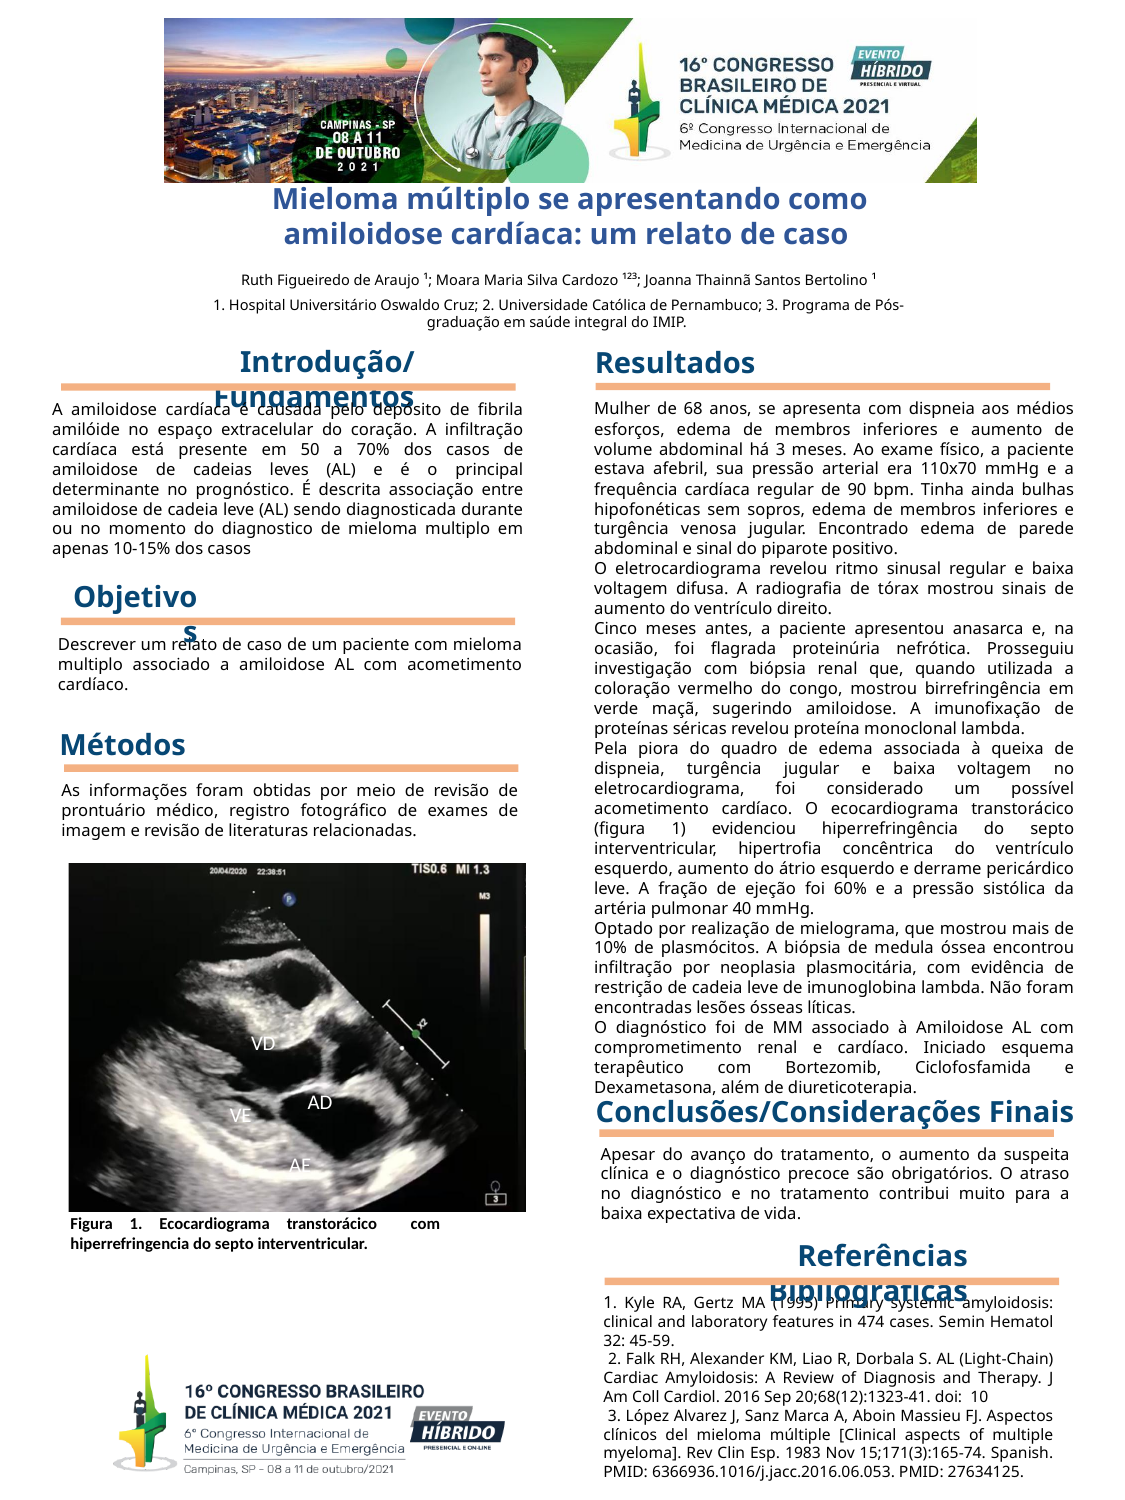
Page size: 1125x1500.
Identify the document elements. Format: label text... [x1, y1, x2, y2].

text_box [60, 617, 516, 626]
text_box Referências Bibliográficas [586, 1222, 984, 1281]
picture [0, 1335, 518, 1500]
text_box [604, 1277, 1060, 1286]
text_box Conclusões/Considerações Finais [565, 1042, 1090, 1114]
text_box [63, 763, 519, 773]
text_box Resultados [549, 329, 771, 383]
text_box [60, 382, 517, 392]
text_box As informações foram obtidas por meio de revisão de prontuário médico, registro fotográfico de exames de imagem e revisão de literaturas relacionadas. [46, 772, 534, 847]
text_box [598, 1128, 1055, 1138]
text_box Descrever um relato de caso de um paciente com mieloma multiplo associado a amiloidose AL com acometimento cardíaco. [43, 626, 538, 721]
text_box Mulher de 68 anos, se apresenta com dispneia aos médios esforços, edema de membros inferiores e aumento de volume abdominal há 3 meses. Ao exame físico, a paciente estava afebril, sua pressão arterial era 110x70 mmHg e a frequência cardíaca regular de 90 bpm. Tinha ainda bulhas hipofonéticas sem sopros, edema de membros inferiores e turgência venosa jugular. Encontrado edema de parede abdominal e sinal do piparote positivo. O eletrocardiograma revelou ritmo sinusal regular e baixa voltagem difusa. A radiografia de tórax mostrou sinais de aumento do ventrículo direito. Cinco meses antes, a paciente apresentou anasarca e, na ocasião, foi flagrada proteinúria nefrótica. Prosseguiu investigação com biópsia renal que, quando utilizada a coloração vermelho do congo, mostrou birrefringência em verde maçã, sugerindo amiloidose. A imunofixação de proteínas séricas revelou proteína monoclonal lambda. Pela piora do quadro de edema associada à queixa de dispneia, turgência jugular e baixa voltagem no eletrocardiograma, foi considerado um possível acometimento cardíaco. O ecocardiograma transtorácico (figura 1) evidenciou hiperrefringência do septo interventricular, hipertrofia concêntrica do ventrículo esquerdo, aumento do átrio esquerdo e derrame pericárdico leve. A fração de ejeção foi 60% e a pressão sistólica da artéria pulmonar 40 mmHg. Optado por realização de mielograma, que mostrou mais de 10% de plasmócitos. A biópsia de medula óssea encontrou infiltração por neoplasia plasmocitária, com evidência de restrição de cadeia leve de imunoglobina lambda. Não foram encontradas lesões ósseas líticas. O diagnóstico foi de MM associado à Amiloidose AL com comprometimento renal e cardíaco. Iniciado esquema terapêutico com Bortezomib, Ciclofosfamida e Dexametasona, além de diureticoterapia. [579, 391, 1090, 1042]
text_box [595, 382, 1051, 391]
text_box Objetivos [46, 566, 213, 623]
picture [68, 863, 526, 1212]
text_box Apesar do avanço do tratamento, o aumento da suspeita clínica e o diagnóstico precoce são obrigatórios. O atraso no diagnóstico e no tratamento contribui muito para a baixa expectativa de vida. [585, 1135, 1086, 1271]
text_box A amiloidose cardíaca é causada pelo depósito de fibrila amilóide no espaço extracelular do coração. A infiltração cardíaca está presente em 50 a 70% dos casos de amiloidose de cadeias leves (AL) e é o principal determinante no prognóstico. É descrita associação entre amiloidose de cadeia leve (AL) sendo diagnosticada durante ou no momento do diagnostico de mieloma multiplo em apenas 10-15% dos casos [37, 391, 539, 566]
text_box Introdução/Fundamentos [38, 328, 430, 382]
picture [164, 18, 977, 183]
text_box Ruth Figueiredo de Araujo ¹; Moara Maria Silva Cardozo ¹²³; Joanna Thainnã Santos Bertolino ¹ 1. Hospital Universitário Oswaldo Cruz; 2. Universidade Católica de Pernambuco; 3. Programa de Pós-graduação em saúde integral do IMIP. [164, 255, 954, 334]
text_box 1. Kyle RA, Gertz MA (1995) Primary systemic amyloidosis: clinical and laboratory features in 474 cases. Semin Hematol 32: 45-59. 2. Falk RH, Alexander KM, Liao R, Dorbala S. AL (Light-Chain) Cardiac Amyloidosis: A Review of Diagnosis and Therapy. J Am Coll Cardiol. 2016 Sep 20;68(12):1323-41. doi: 10 3. López Alvarez J, Sanz Marca A, Aboin Massieu FJ. Aspectos clínicos del mieloma múltiple [Clinical aspects of multiple myeloma]. Rev Clin Esp. 1983 Nov 15;171(3):165-74. Spanish. PMID: 6366936.1016/j.jacc.2016.06.053. PMID: 27634125. [588, 1284, 1069, 1500]
text_box Métodos [34, 710, 201, 765]
text_box Figura 1. Ecocardiograma transtorácico com hiperrefringencia do septo interventricular. [55, 1205, 473, 1261]
